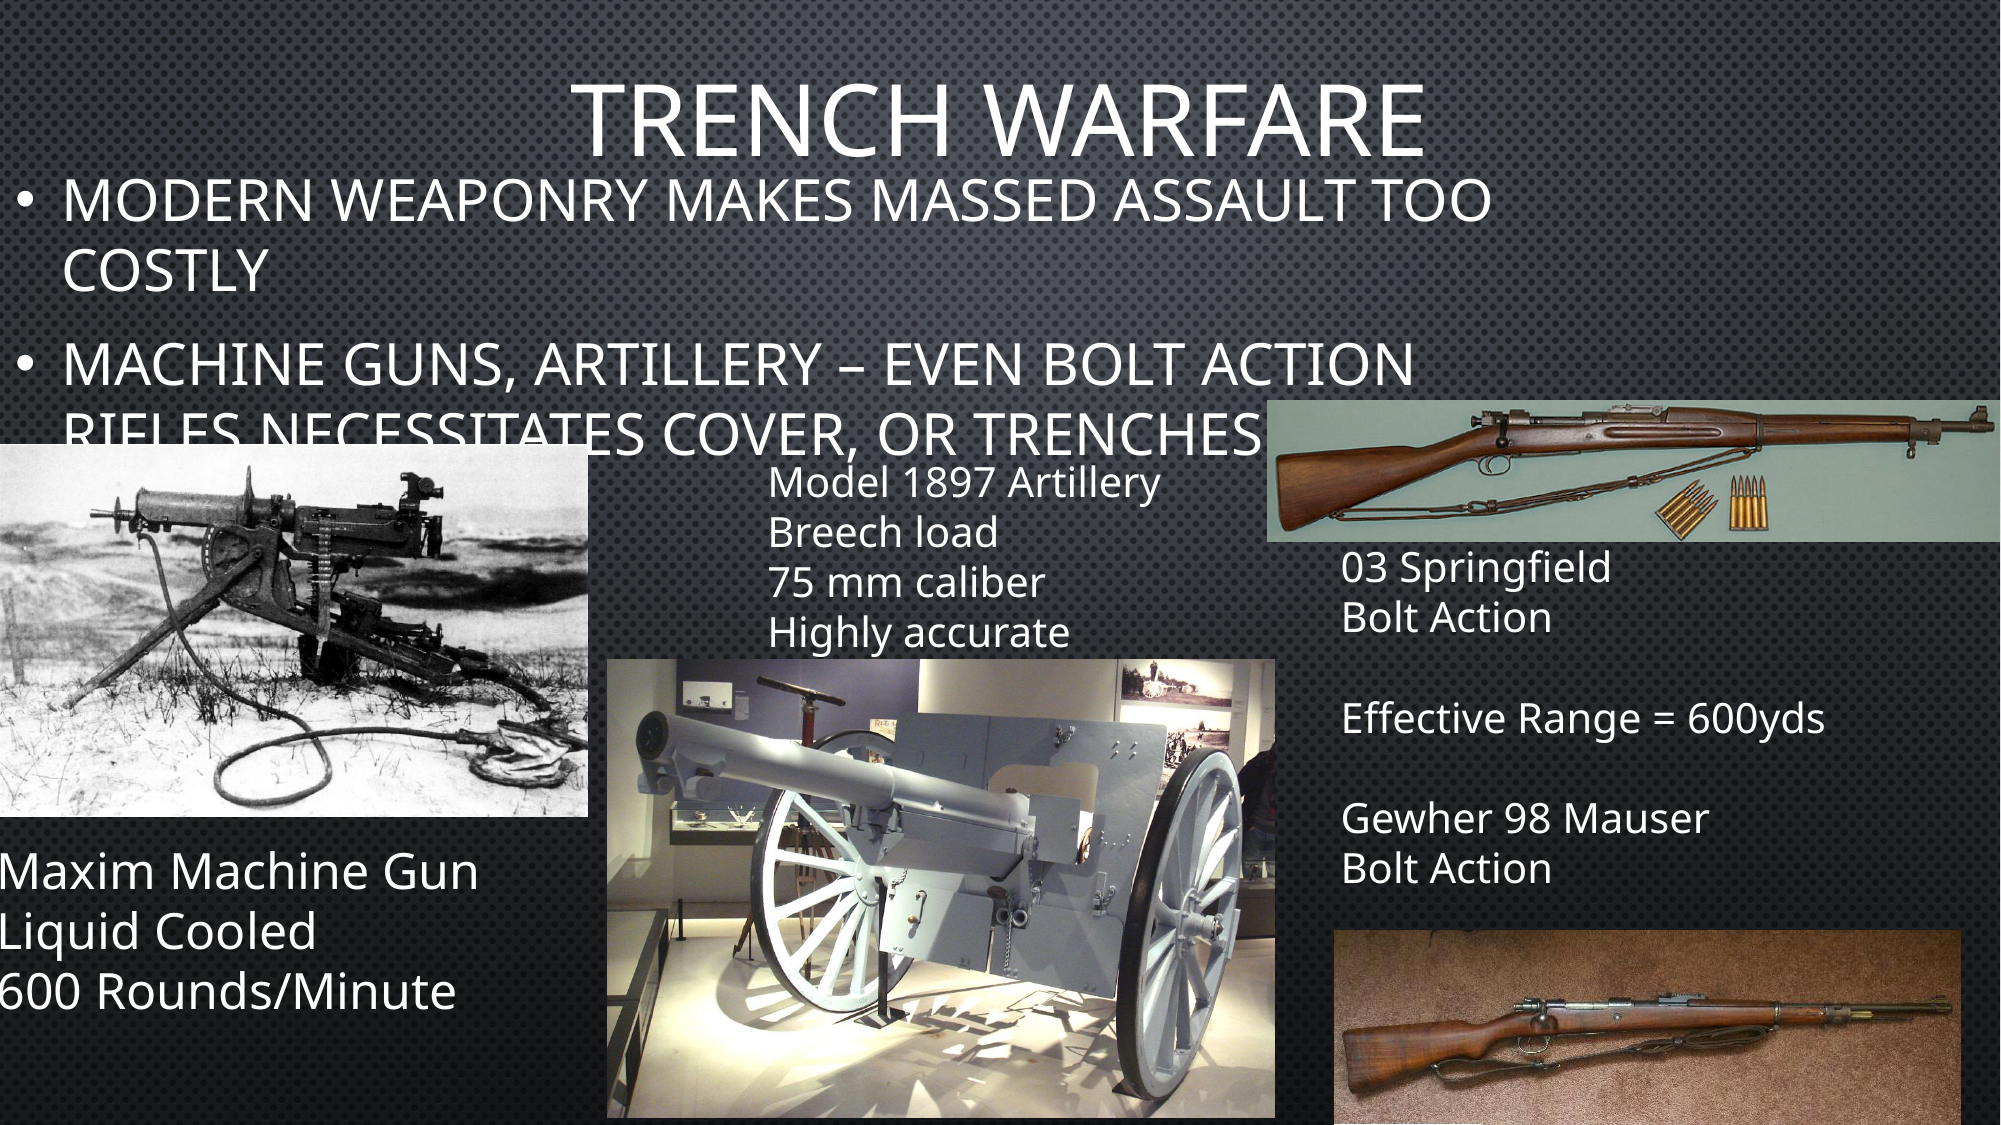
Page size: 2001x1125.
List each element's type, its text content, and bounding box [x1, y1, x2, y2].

text_box Maxim Machine Gun Liquid Cooled 600 Rounds/Minute [0, 832, 587, 1028]
picture [1266, 400, 2000, 542]
title Trench Warfare [187, 0, 1813, 233]
text_box Model 1897 Artillery Breech load 75 mm caliber Highly accurate [752, 448, 1193, 659]
picture [607, 659, 1276, 1118]
picture [1334, 930, 1961, 1125]
text_box 03 Springfield Bolt Action Effective Range = 600yds Gewher 98 Mauser Bolt Action [1325, 542, 1842, 899]
list Modern weaponry makes massed assault too costly Machine Guns, Artillery – even bolt action rifles necessitates cover, or trenches [0, 116, 1625, 515]
picture [0, 444, 588, 818]
